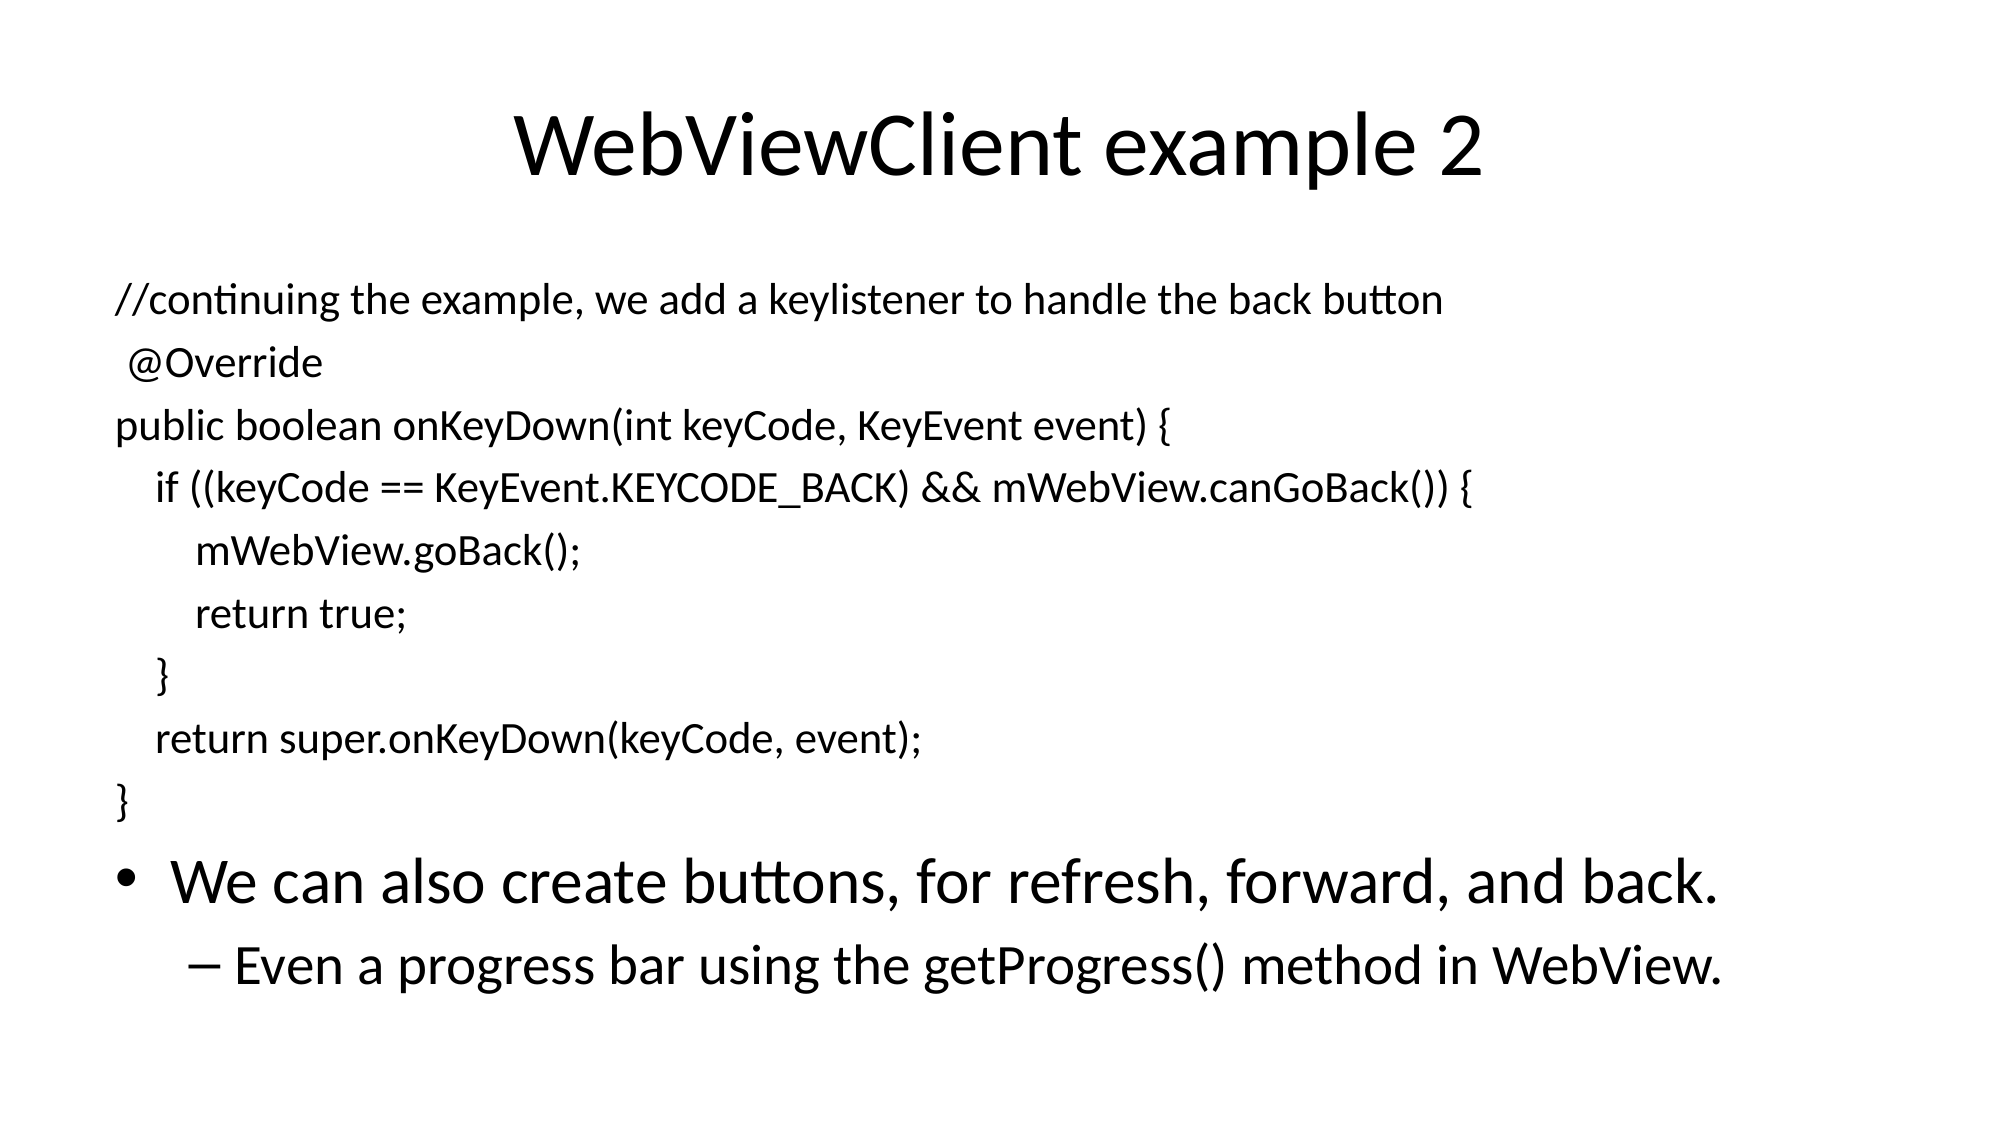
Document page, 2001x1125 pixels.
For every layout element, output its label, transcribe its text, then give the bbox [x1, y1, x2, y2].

title WebViewClient example 2 [99, 45, 1900, 233]
list //continuing the example, we add a keylistener to handle the back button @Override public boolean onKeyDown(int keyCode, KeyEvent event) { if ((keyCode == KeyEvent.KEYCODE_BACK) && mWebView.canGoBack()) { mWebView.goBack(); return true; } return super.onKeyDown(keyCode, event); } We can also create buttons, for refresh, forward, and back. Even a progress bar using the getProgress() method in WebView. [99, 262, 1900, 1005]
